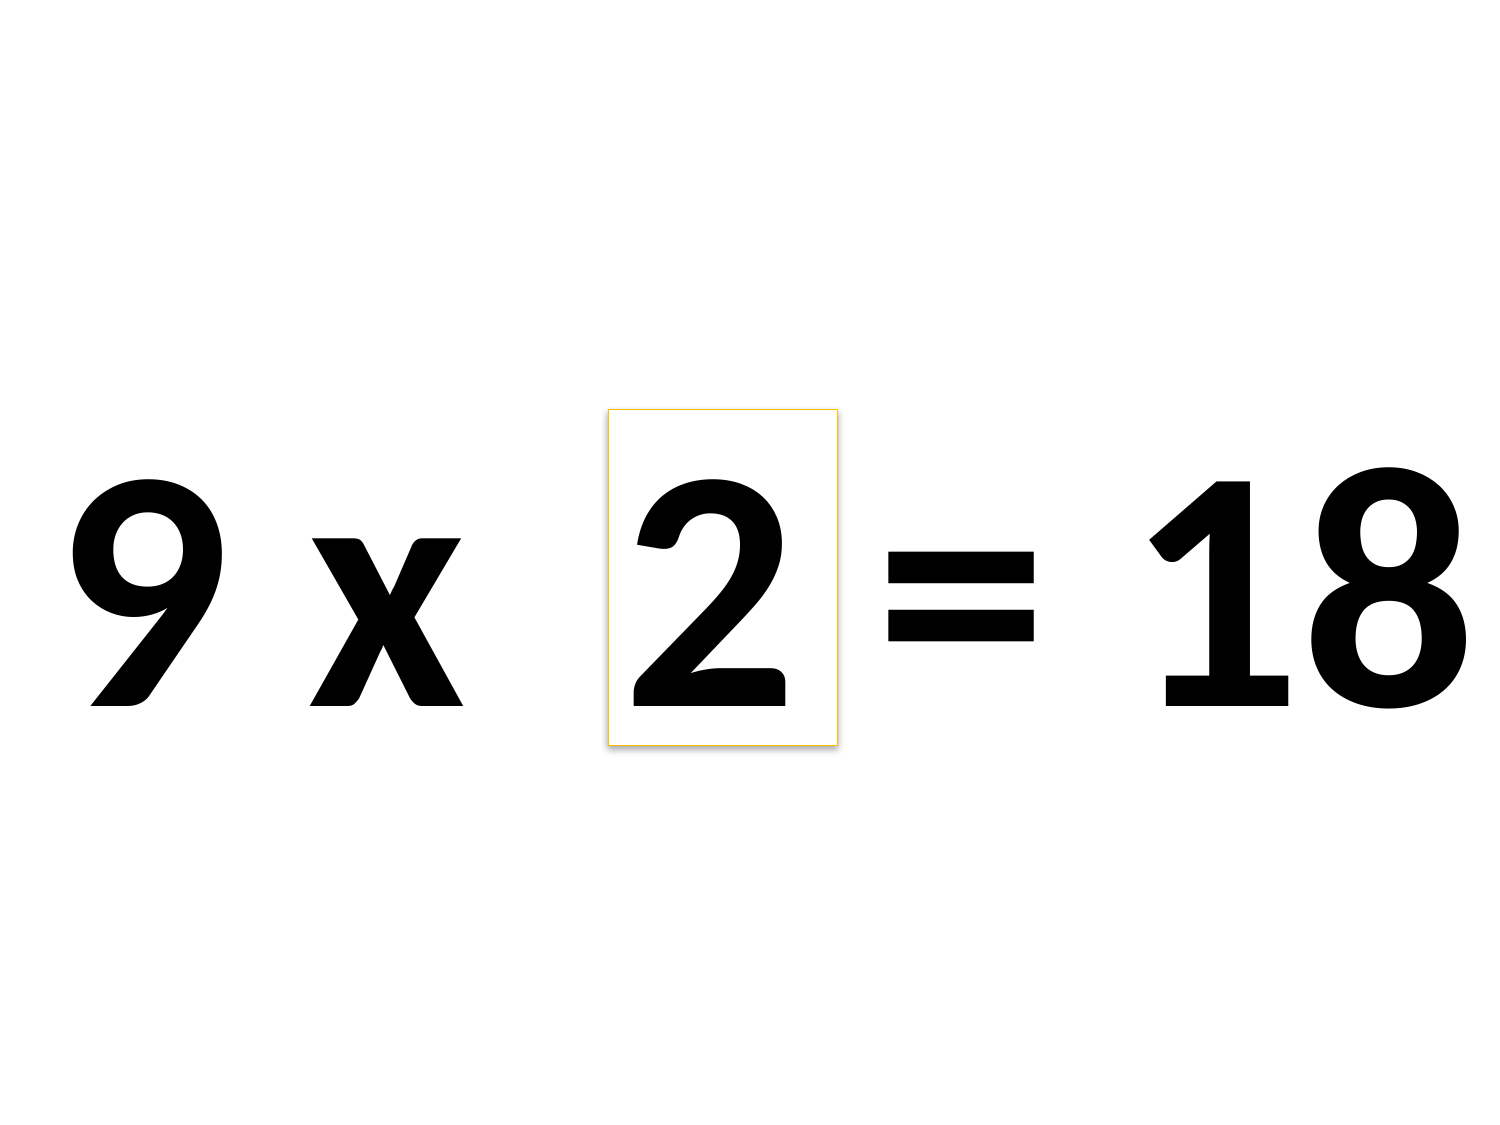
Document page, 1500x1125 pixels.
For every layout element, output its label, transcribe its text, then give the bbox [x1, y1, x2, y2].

text_box 9 x 2 = 18 [30, 321, 1500, 816]
